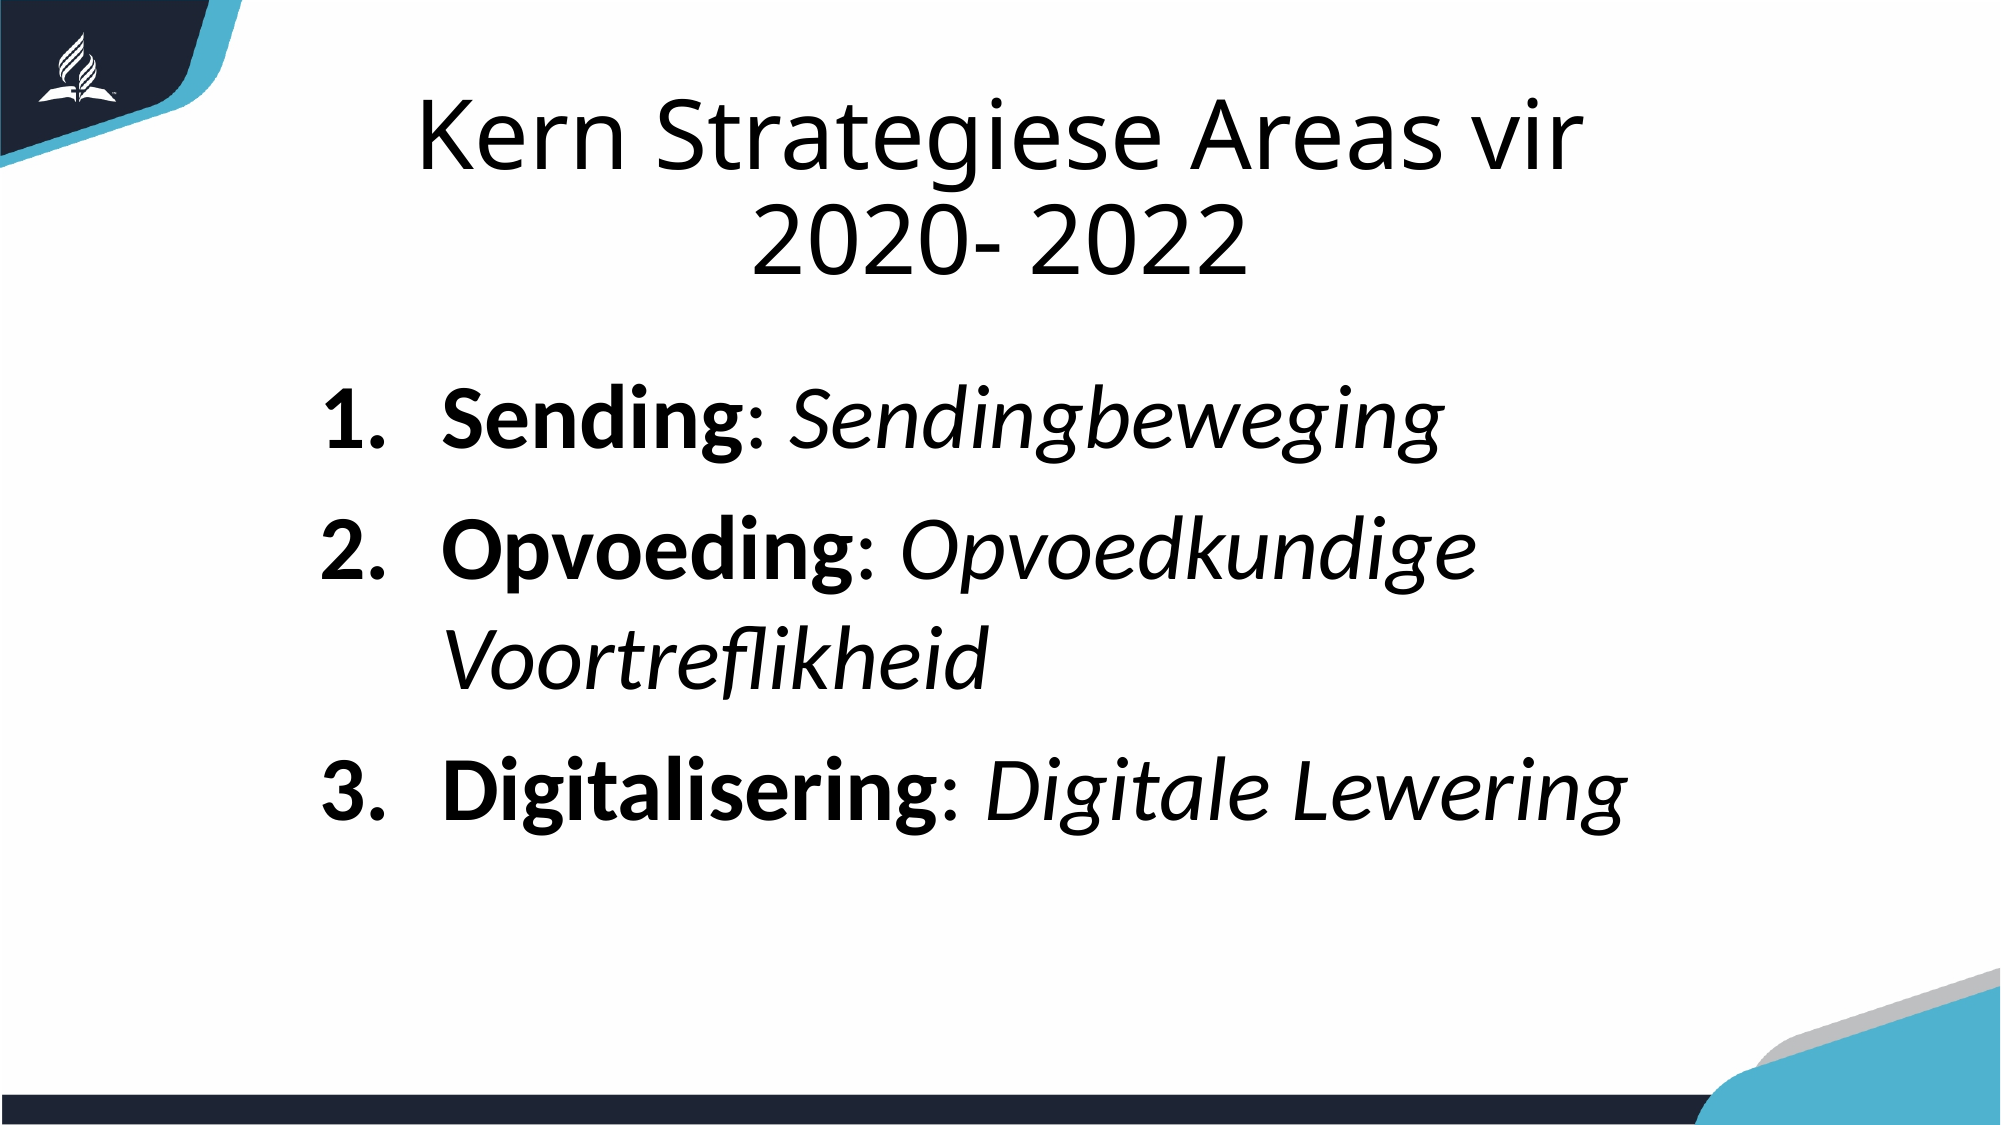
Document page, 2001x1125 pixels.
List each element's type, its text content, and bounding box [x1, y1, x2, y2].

title Kern Strategiese Areas vir 2020- 2022 [324, 77, 1676, 304]
list Sending: Sendingbeweging Opvoeding: Opvoedkundige Voortreflikheid Digitalisering: Digitale Lewering [304, 348, 1780, 992]
picture [0, 0, 2001, 1125]
